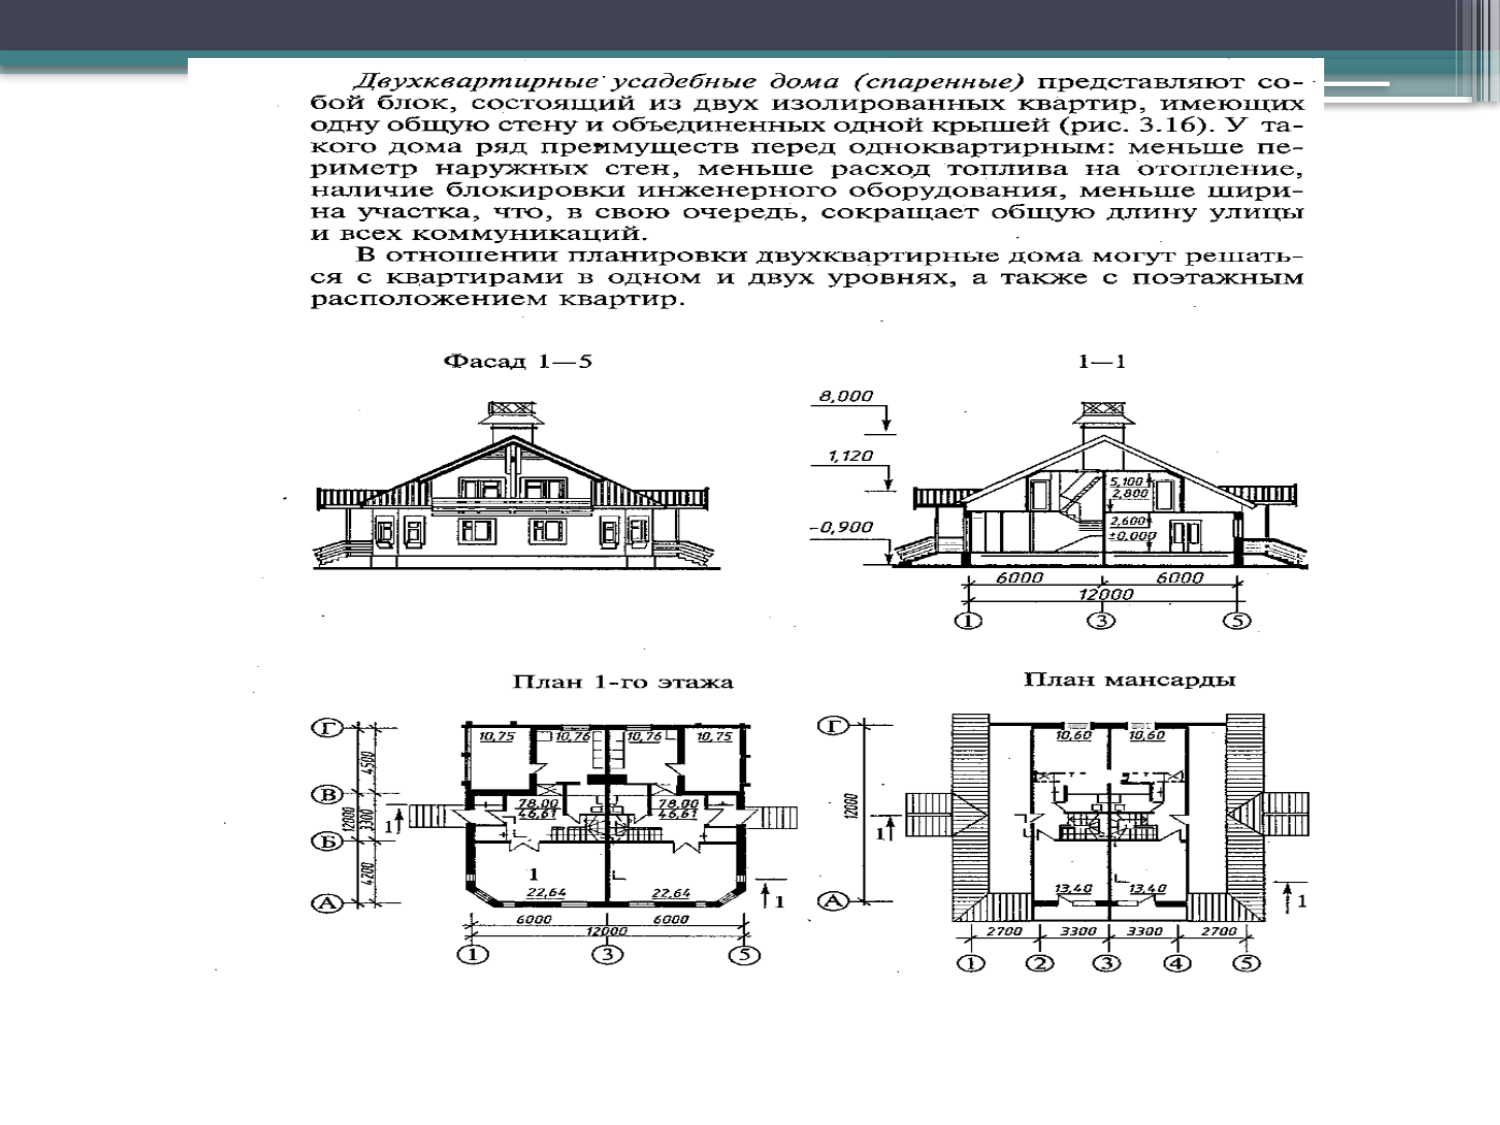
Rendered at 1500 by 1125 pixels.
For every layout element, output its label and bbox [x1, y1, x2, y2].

picture [190, 0, 1325, 1091]
